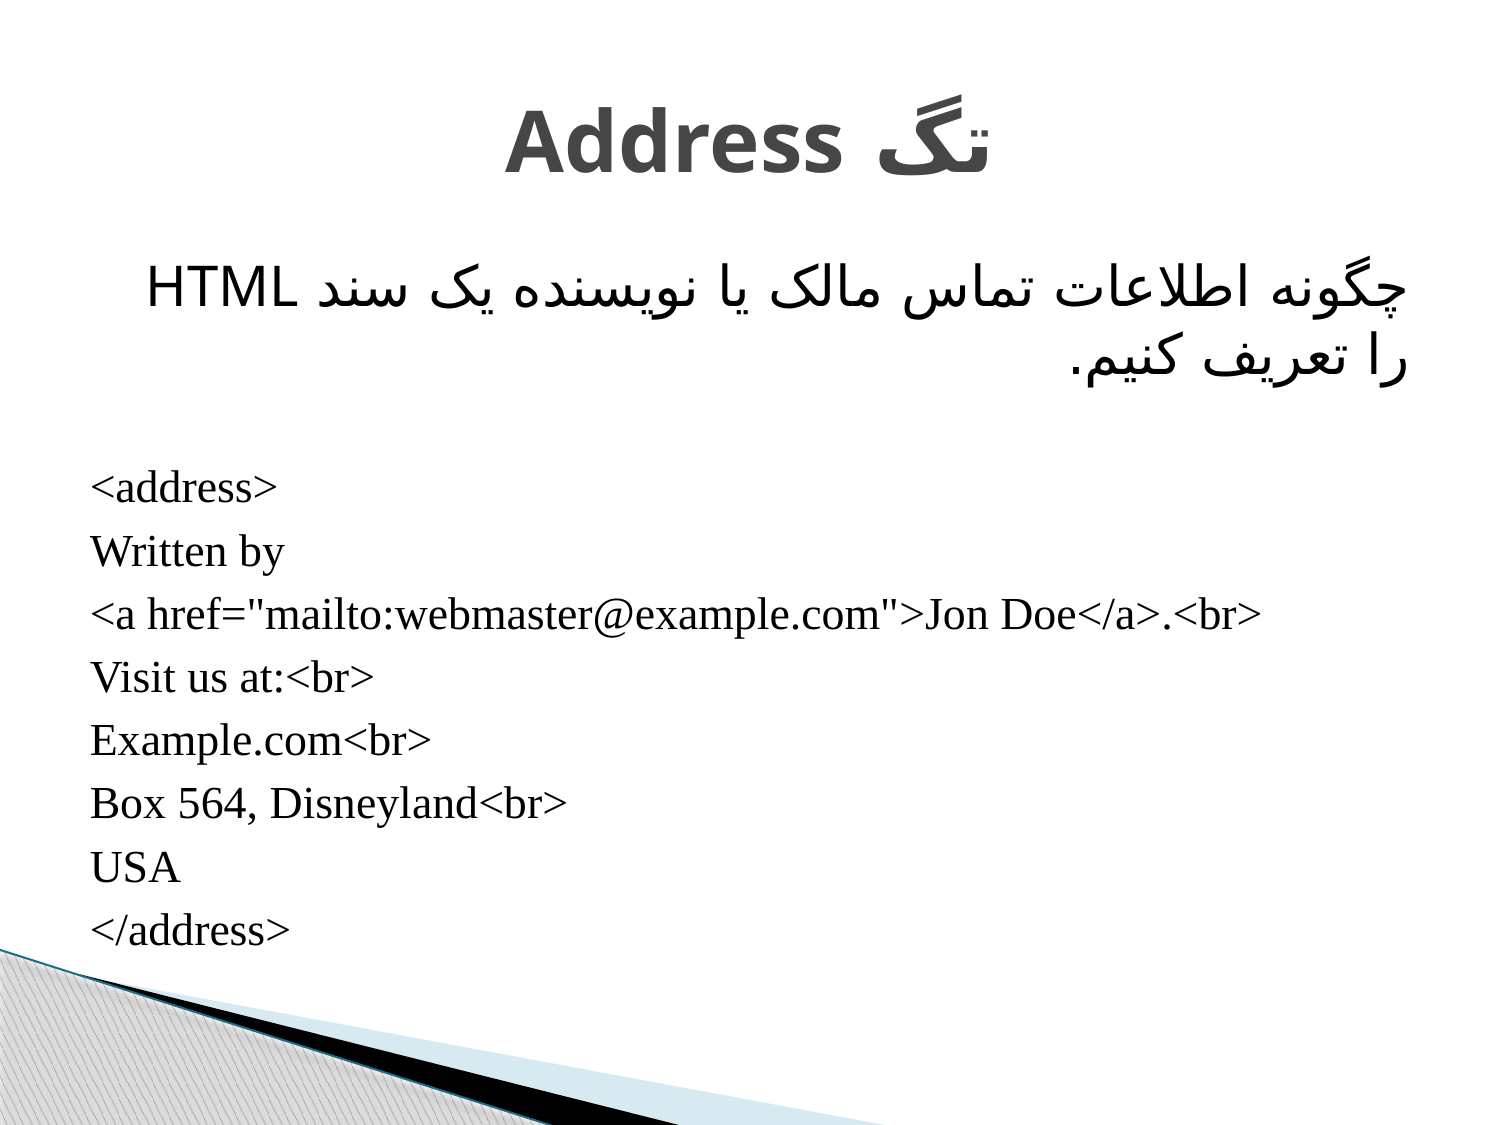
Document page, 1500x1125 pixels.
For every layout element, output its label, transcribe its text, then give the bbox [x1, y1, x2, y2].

title تگ Address [75, 45, 1425, 233]
list چگونه اطلاعات تماس مالک يا نويسنده يک سند HTML را تعريف کنيم. <address> Written by <a href="mailto:webmaster@example.com">Jon Doe</a>.<br> Visit us at:<br> Example.com<br> Box 564, Disneyland<br> USA </address> [75, 243, 1425, 986]
